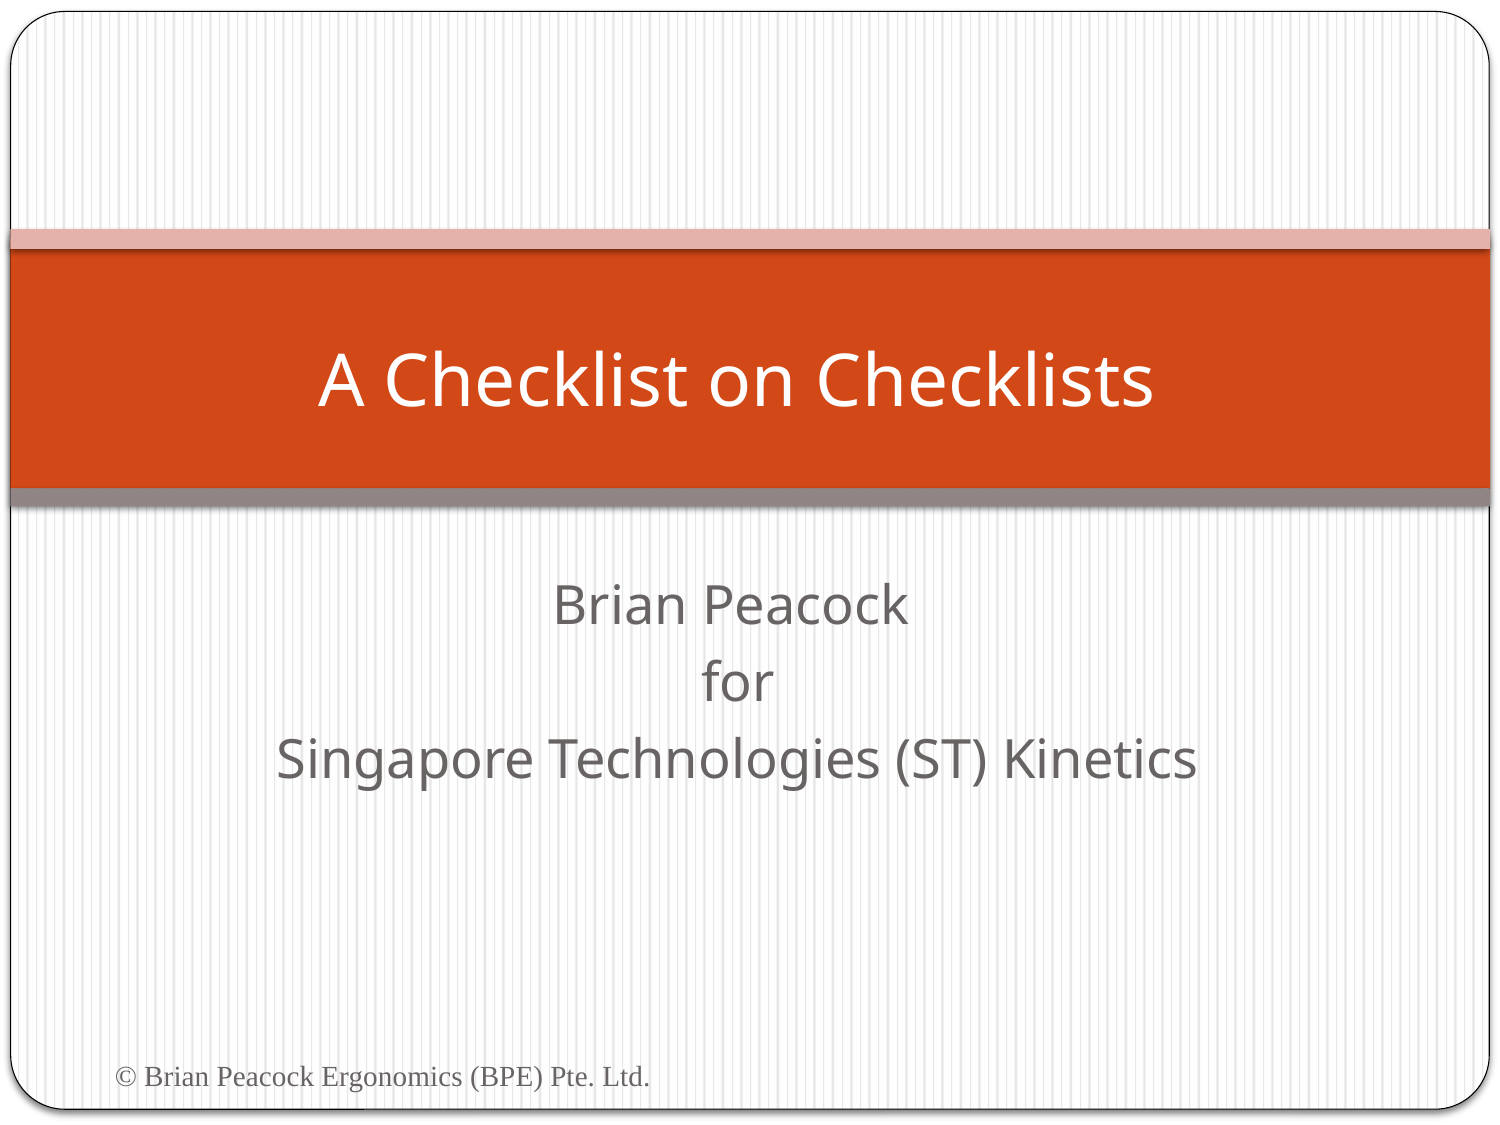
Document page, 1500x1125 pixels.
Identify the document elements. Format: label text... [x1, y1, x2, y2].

text_box Brian Peacock for Singapore Technologies (ST) Kinetics [99, 562, 1377, 850]
title A Checklist on Checklists [99, 287, 1375, 475]
footer © Brian Peacock Ergonomics (BPE) Pte. Ltd. [99, 1037, 750, 1113]
